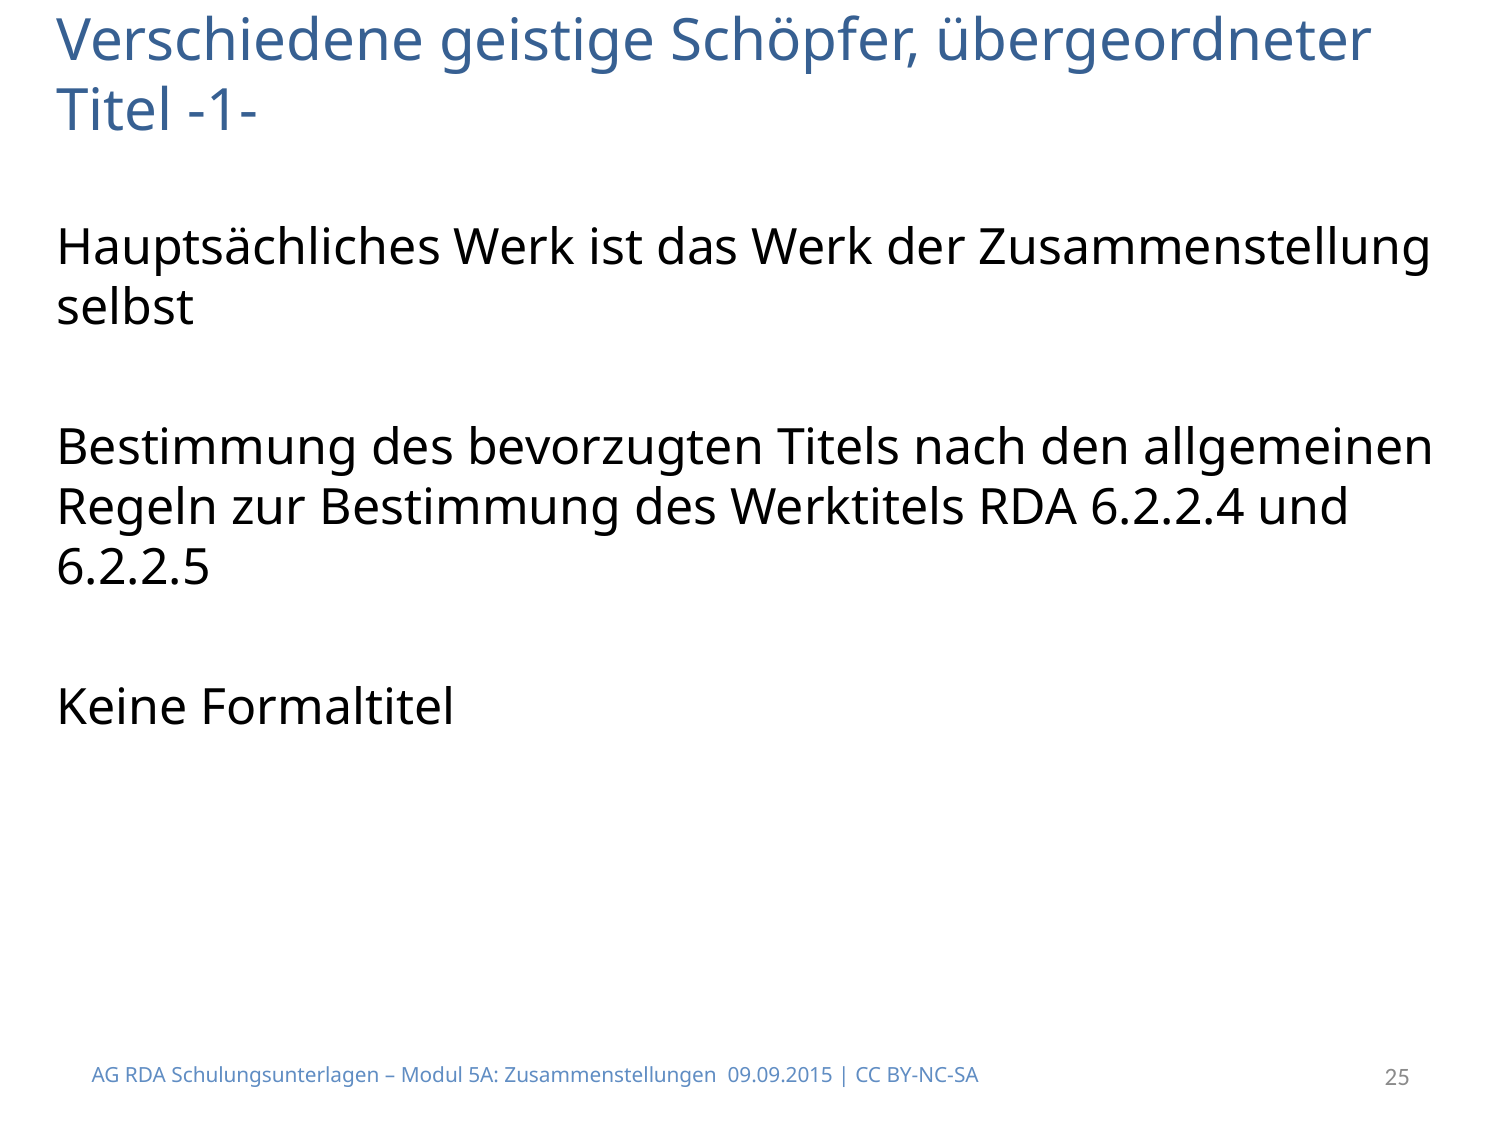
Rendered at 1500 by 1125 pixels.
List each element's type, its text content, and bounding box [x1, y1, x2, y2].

list Hauptsächliches Werk ist das Werk der Zusammenstellung selbst Bestimmung des bevorzugten Titels nach den allgemeinen Regeln zur Bestimmung des Werktitels RDA 6.2.2.4 und 6.2.2.5 Keine Formaltitel [41, 137, 1459, 1035]
slide_number 25 [1187, 1045, 1425, 1106]
title Verschiedene geistige Schöpfer, übergeordneter Titel -1- [41, 30, 1483, 114]
footer AG RDA Schulungsunterlagen – Modul 5A: Zusammenstellungen 09.09.2015 | CC BY-NC-SA [76, 1045, 1176, 1106]
